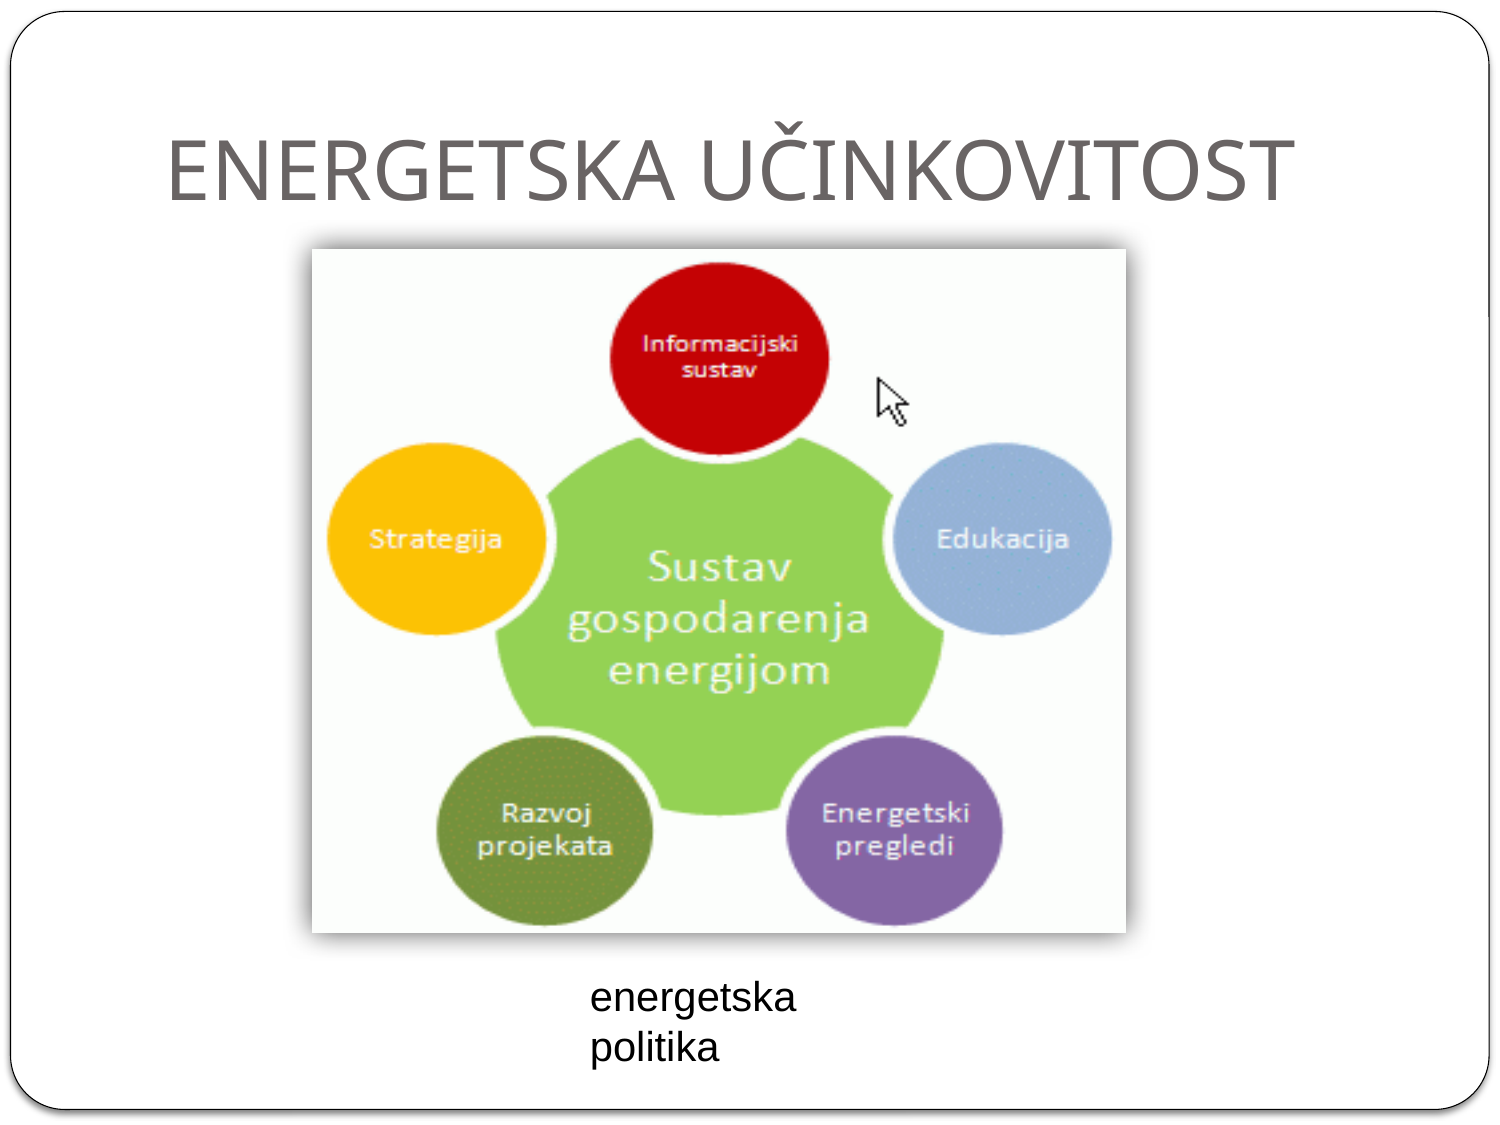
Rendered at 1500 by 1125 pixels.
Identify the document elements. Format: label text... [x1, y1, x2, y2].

text_box energetska politika [574, 962, 950, 1078]
title ENERGETSKA UČINKOVITOST [150, 45, 1425, 233]
list [150, 237, 1425, 988]
picture [312, 249, 1126, 934]
